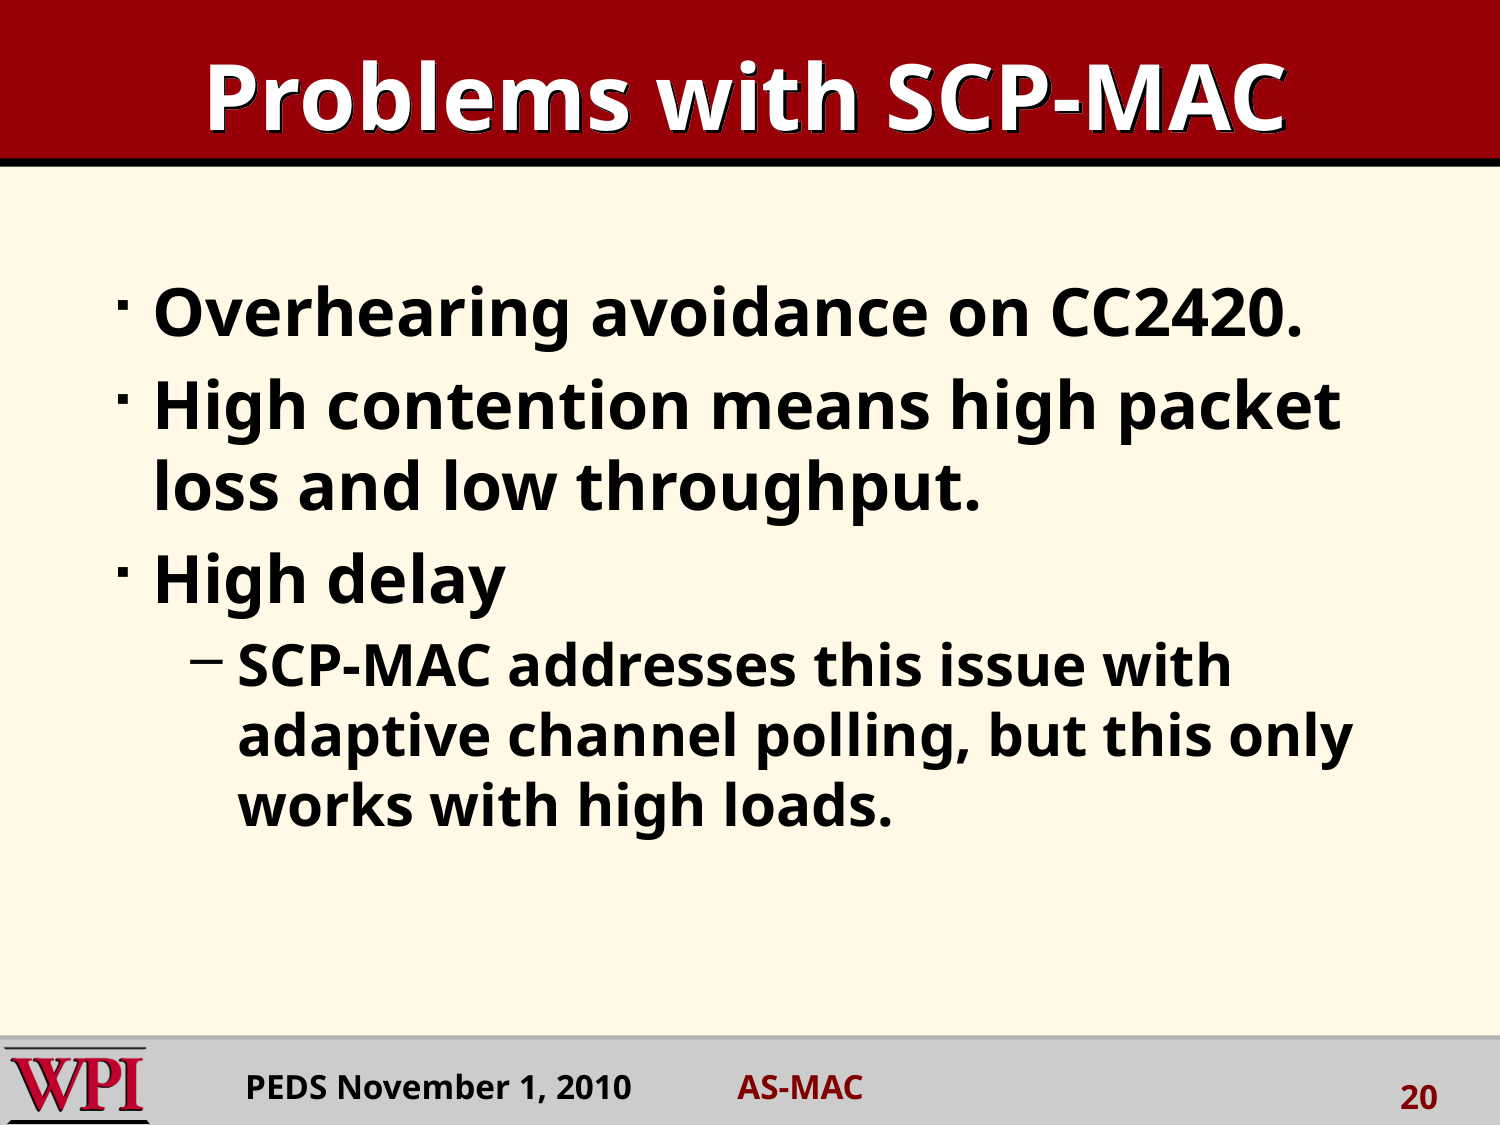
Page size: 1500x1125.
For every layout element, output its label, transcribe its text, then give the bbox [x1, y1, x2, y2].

picture [0, 167, 1500, 1035]
footer PEDS November 1, 2010 AS-MAC [229, 1058, 1323, 1107]
title Problems with SCP-MAC [76, 7, 1415, 171]
list Overhearing avoidance on CC2420. High contention means high packet loss and low throughput. High delay SCP-MAC addresses this issue with adaptive channel polling, but this only works with high loads. [100, 262, 1439, 1001]
picture [0, 0, 1500, 158]
picture [0, 1040, 1500, 1125]
slide_number 20 [1344, 1068, 1495, 1107]
